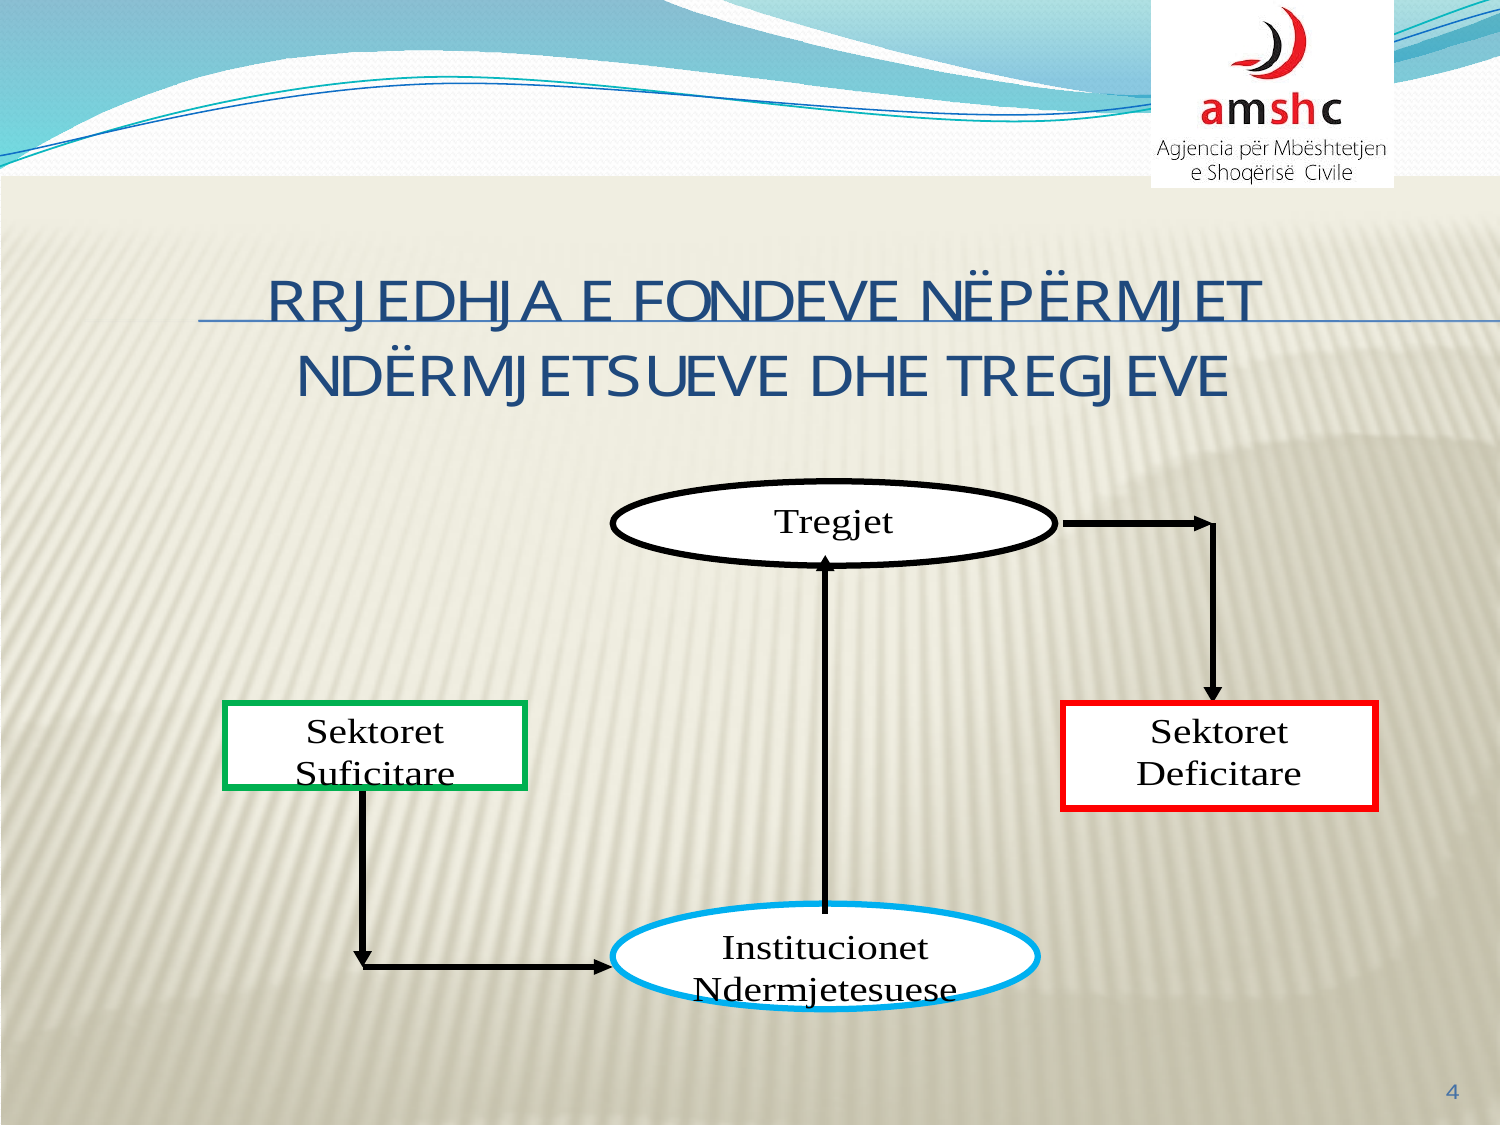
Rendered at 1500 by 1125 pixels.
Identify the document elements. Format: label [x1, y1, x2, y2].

picture [1151, 0, 1394, 188]
text_box [0, 174, 1500, 1125]
